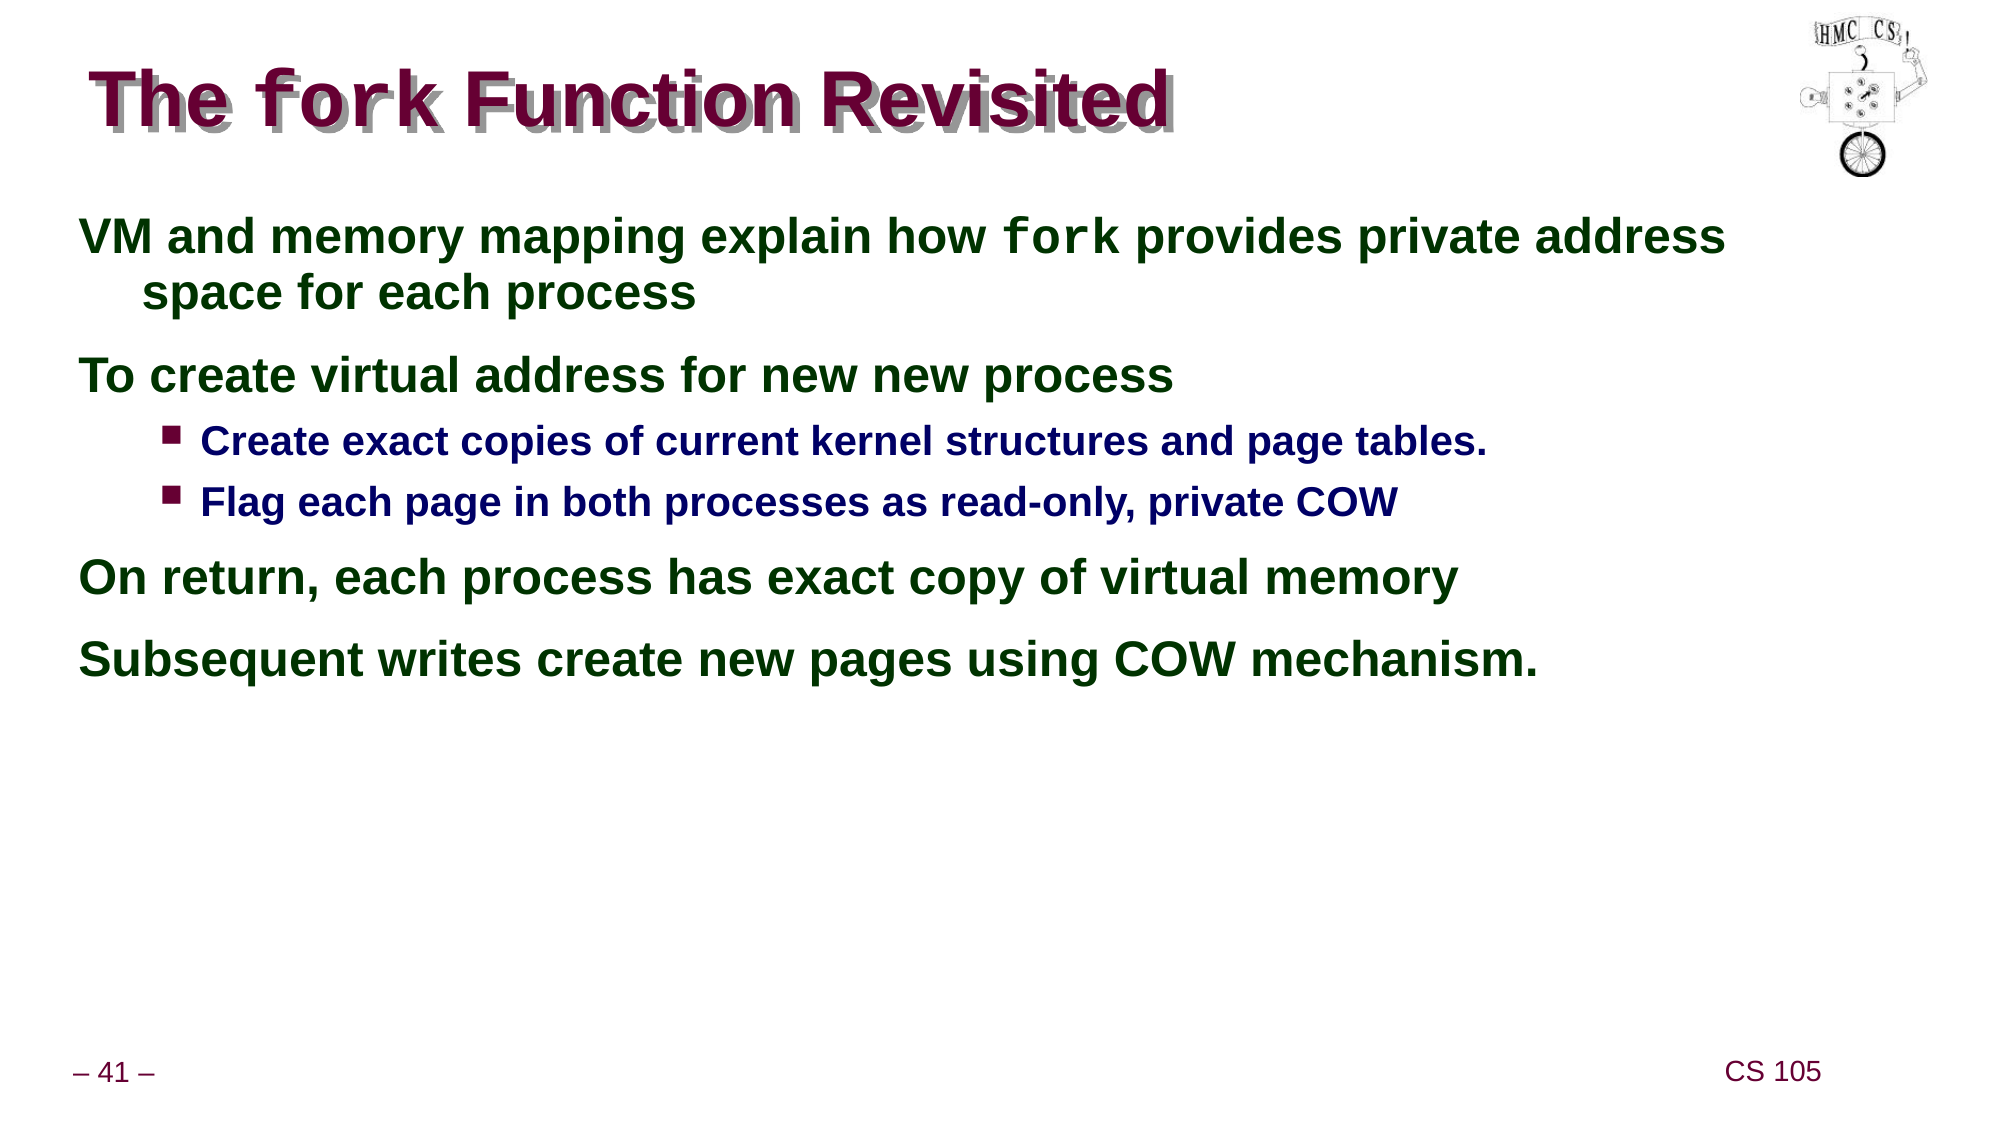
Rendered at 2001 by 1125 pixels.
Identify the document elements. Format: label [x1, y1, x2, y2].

picture [1800, 12, 1928, 177]
list [63, 200, 1881, 1058]
title [88, 40, 1700, 163]
